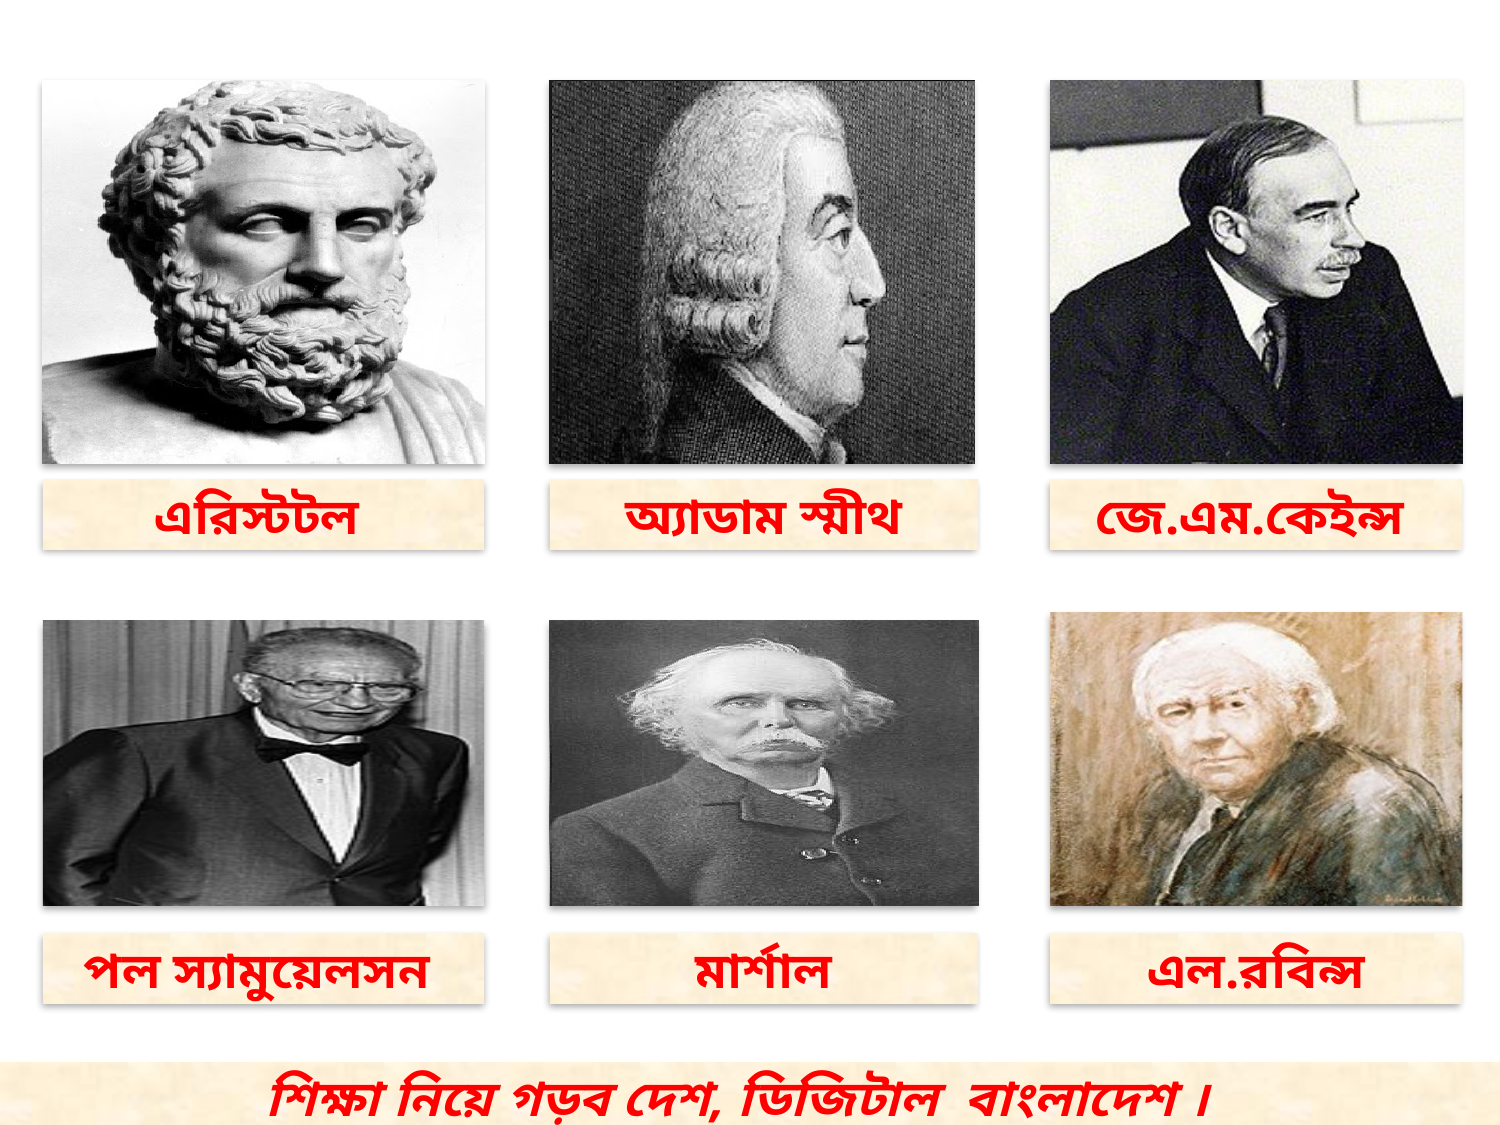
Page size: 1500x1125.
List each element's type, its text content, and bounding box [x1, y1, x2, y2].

picture [42, 80, 485, 464]
text_box এল.রবিন্স [1050, 933, 1463, 1004]
picture [1049, 612, 1463, 906]
footer শিক্ষা নিয়ে গড়ব দেশ, ডিজিটাল বাংলাদেশ । [0, 1062, 1500, 1125]
text_box জে.এম.কেইন্স [1050, 479, 1463, 550]
picture [1049, 80, 1463, 464]
text_box অ্যাডাম স্মীথ [549, 479, 979, 550]
picture [549, 620, 979, 906]
text_box পল স্যামুয়েলসন [42, 933, 485, 1004]
text_box এরিস্টটল [42, 479, 485, 550]
text_box মার্শাল [549, 933, 979, 1004]
picture [42, 620, 485, 906]
picture [549, 80, 976, 464]
